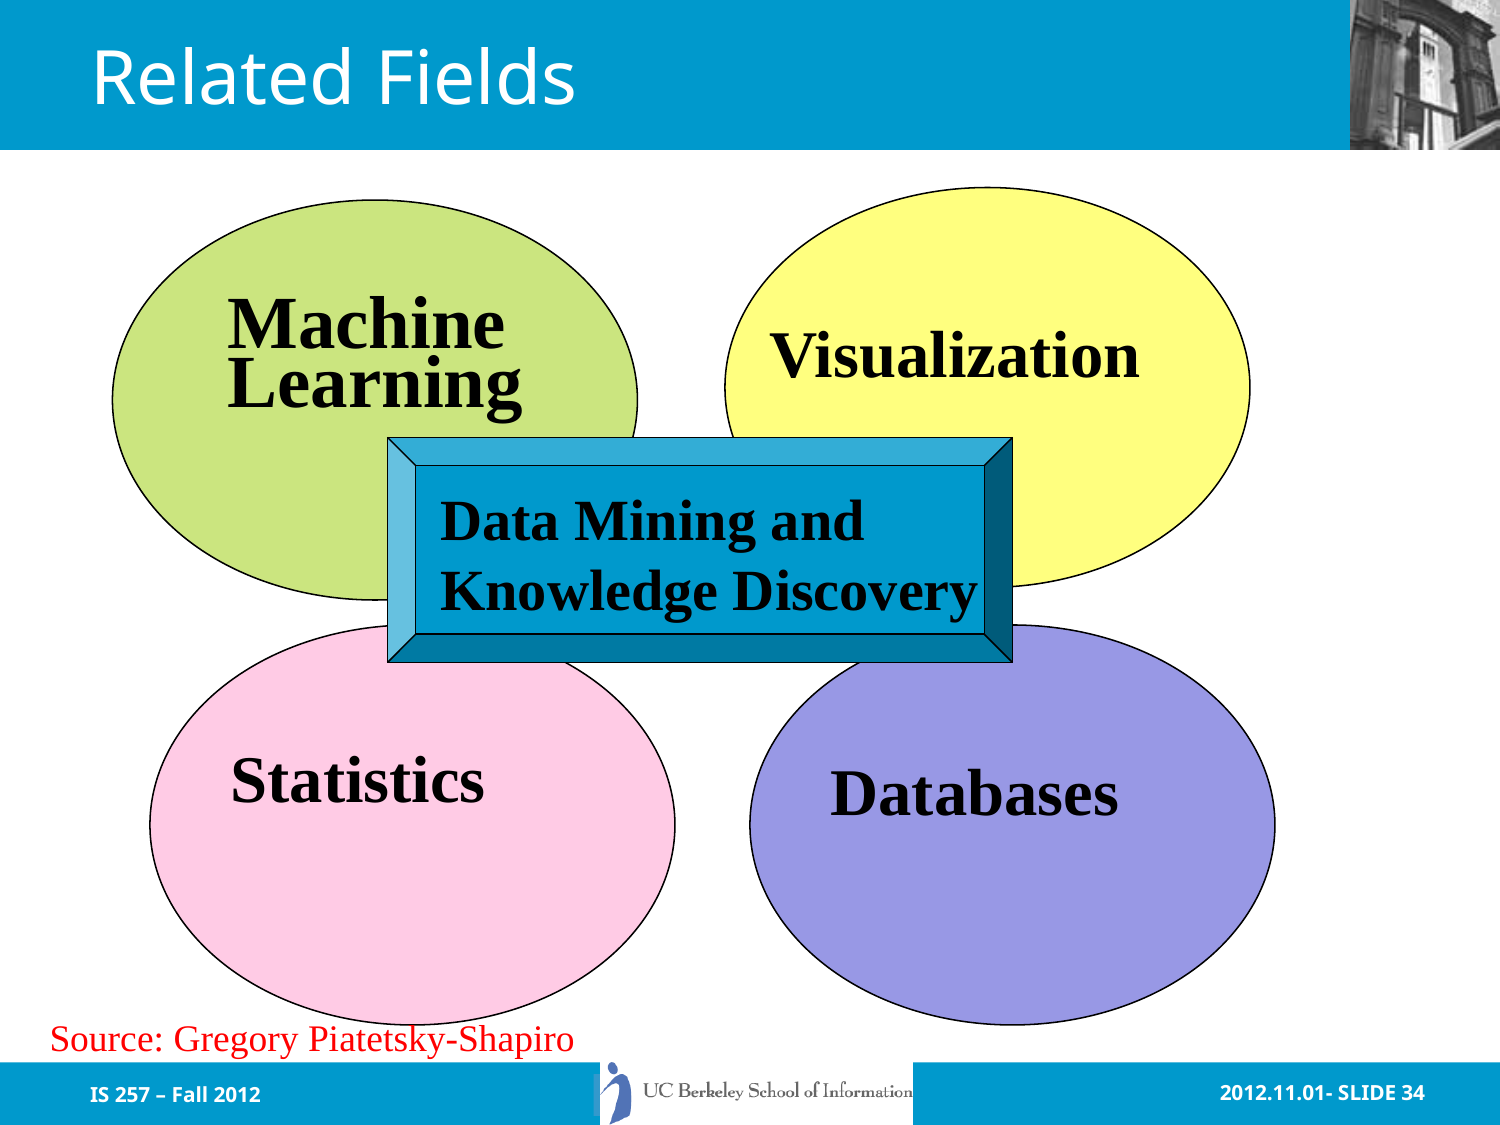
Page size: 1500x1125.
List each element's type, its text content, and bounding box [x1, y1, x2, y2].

text_box Visualization [754, 312, 1251, 400]
text_box Source: Gregory Piatetsky-Shapiro [34, 1006, 591, 1066]
picture [594, 1062, 912, 1125]
text_box [149, 684, 225, 965]
text_box Statistics [215, 737, 596, 825]
text_box [112, 200, 636, 565]
slide_number IS 257 – Fall 2012 [75, 1066, 388, 1125]
title Related Fields [75, 0, 1350, 150]
text_box Machine Learning [212, 312, 600, 423]
text_box Databases [815, 749, 1229, 837]
list [225, 375, 1400, 1050]
text_box [725, 187, 1231, 375]
picture [1351, 0, 1500, 150]
text_box Data Mining and Knowledge Discovery [425, 474, 995, 630]
